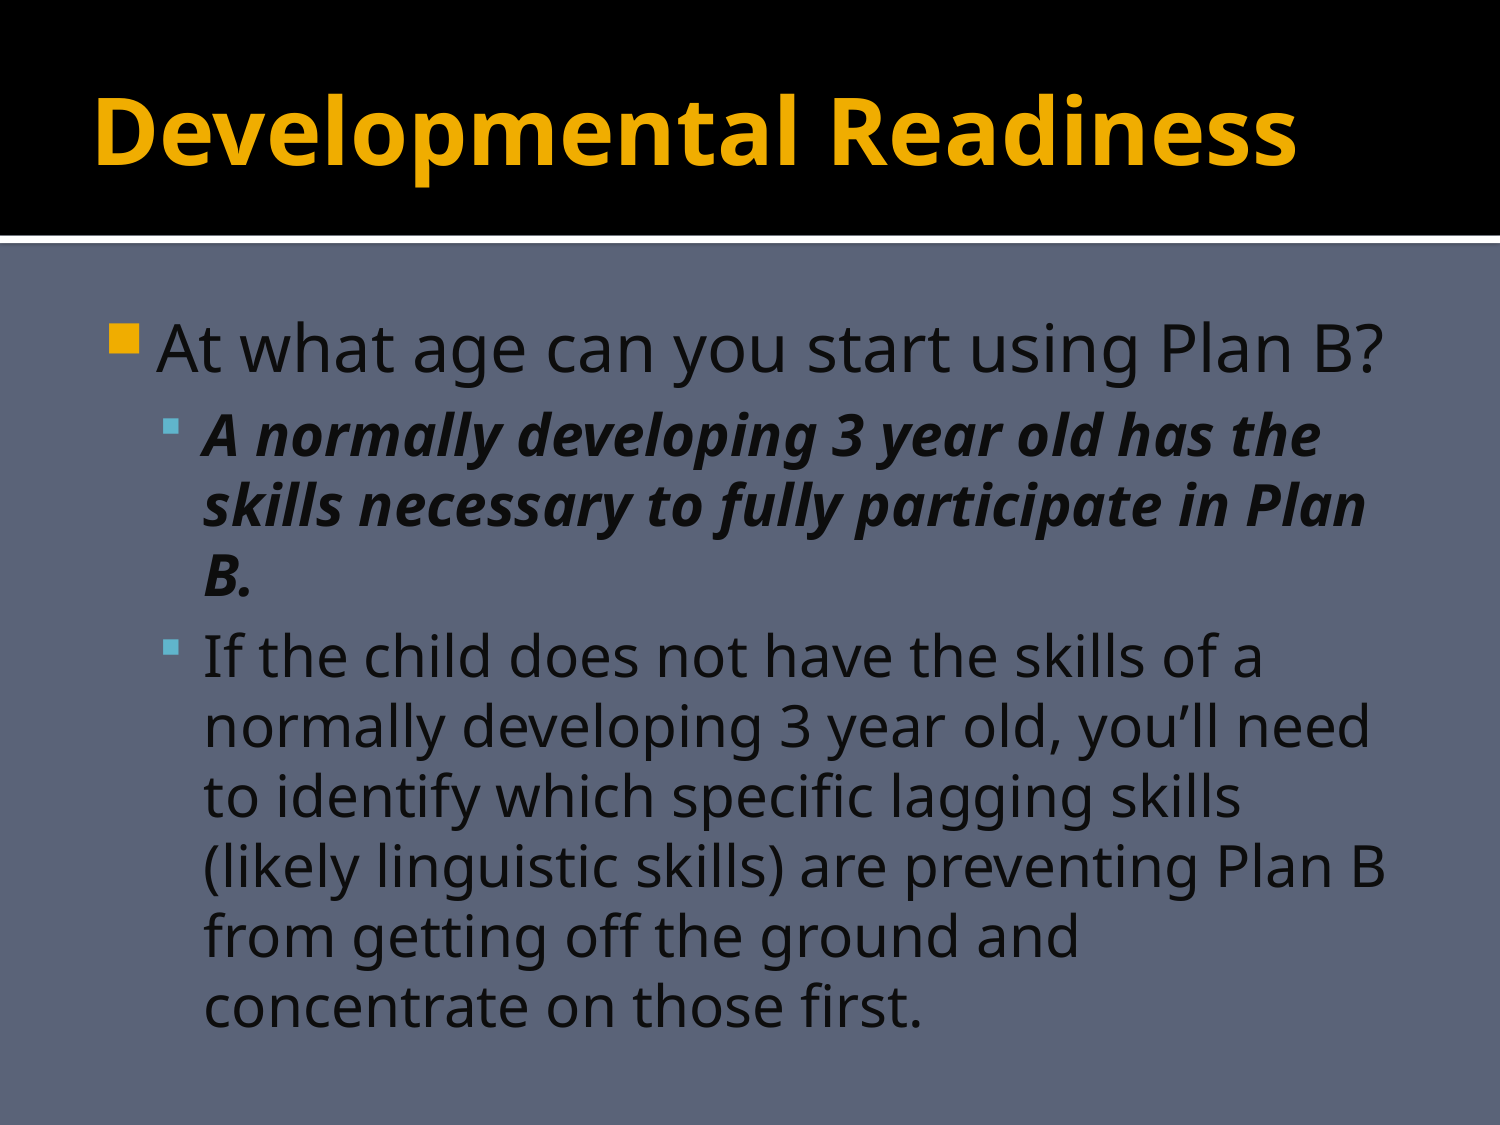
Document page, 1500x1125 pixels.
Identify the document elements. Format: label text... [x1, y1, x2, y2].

list At what age can you start using Plan B? A normally developing 3 year old has the skills necessary to fully participate in Plan B. If the child does not have the skills of a normally developing 3 year old, you’ll need to identify which specific lagging skills (likely linguistic skills) are preventing Plan B from getting off the ground and concentrate on those first. [75, 291, 1425, 1050]
title Developmental Readiness [75, 25, 1425, 231]
